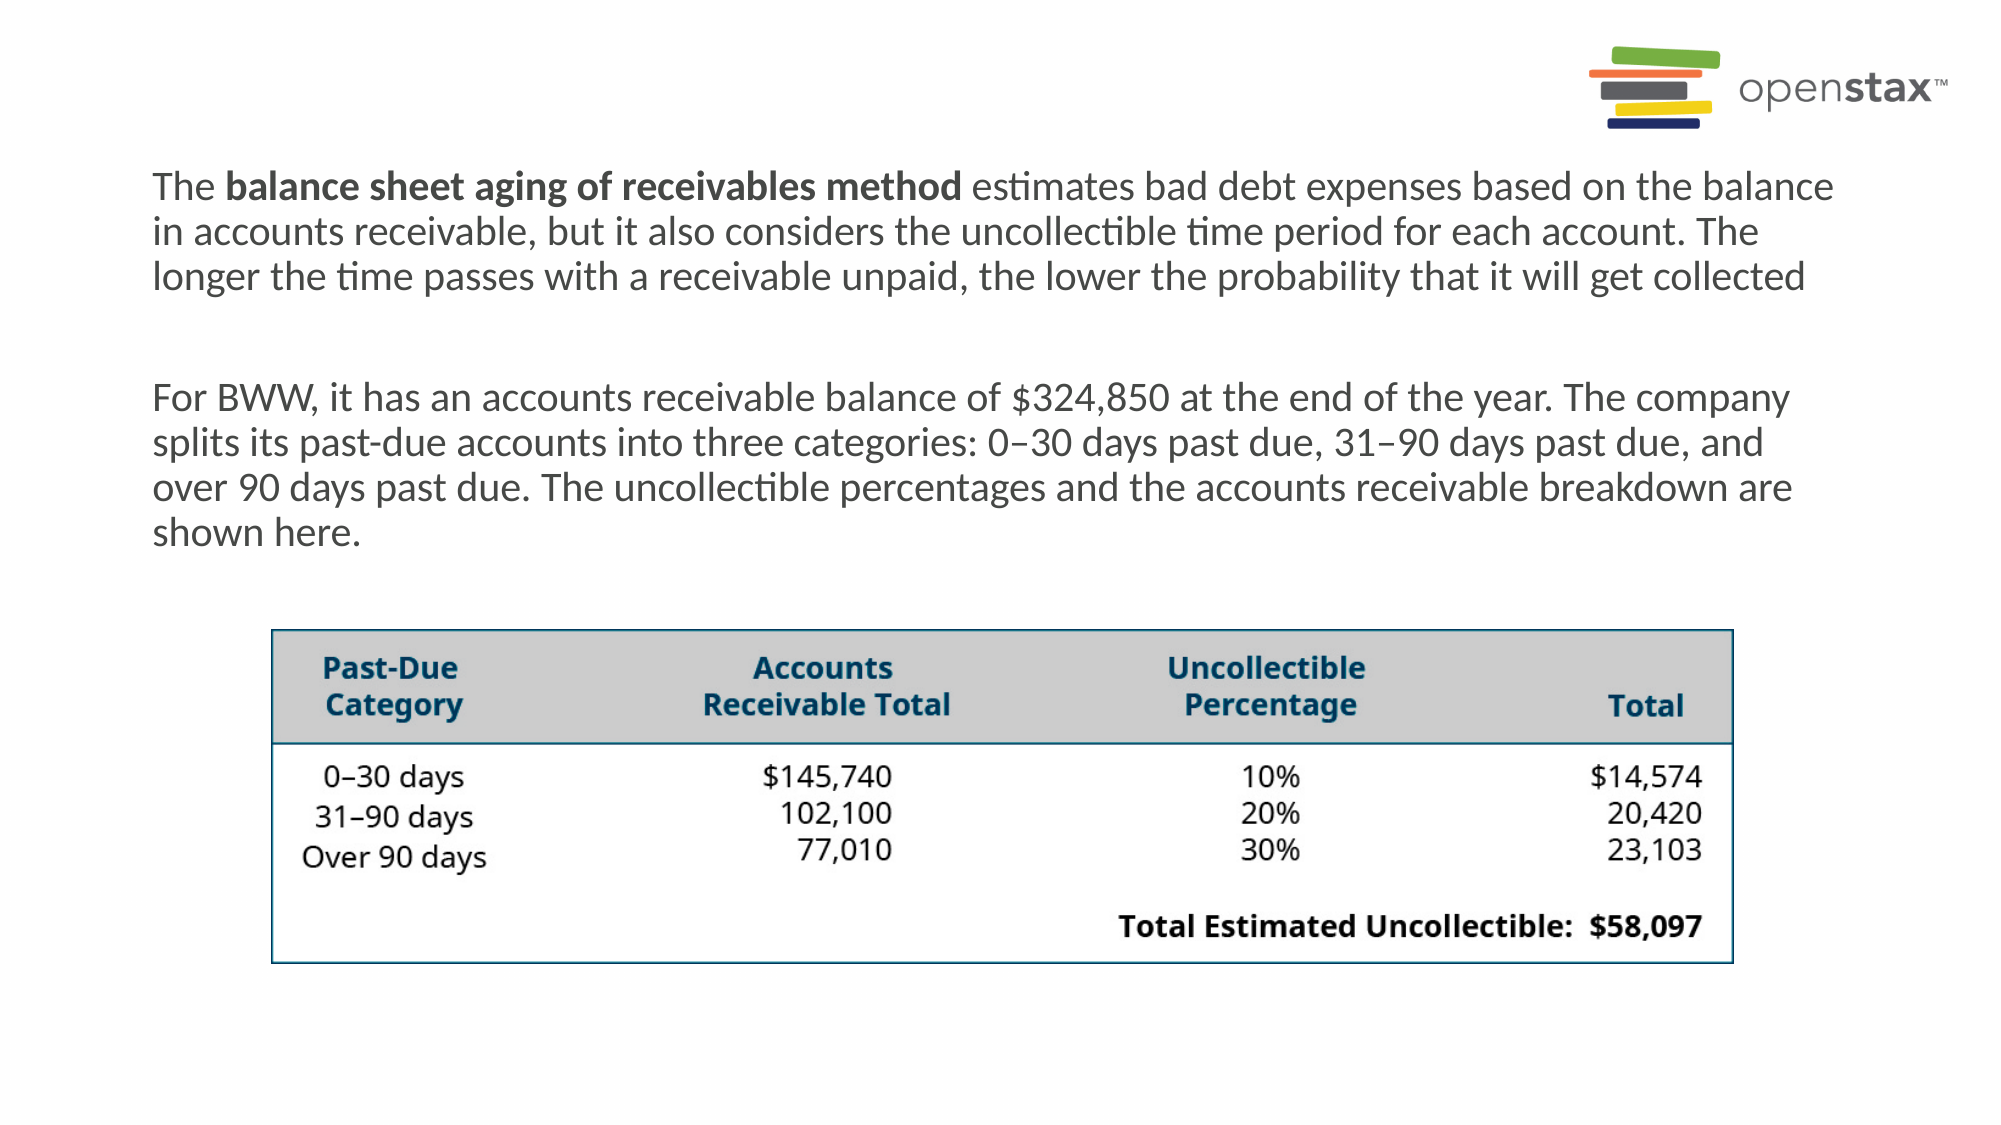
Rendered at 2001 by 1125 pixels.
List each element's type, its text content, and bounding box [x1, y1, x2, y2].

list The balance sheet aging of receivables method estimates bad debt expenses based on the balance in accounts receivable, but it also considers the uncollectible time period for each account. The longer the time passes with a receivable unpaid, the lower the probability that it will get collected For BWW, it has an accounts receivable balance of $324,850 at the end of the year. The company splits its past-due accounts into three categories: 0–30 days past due, 31–90 days past due, and over 90 days past due. The uncollectible percentages and the accounts receivable breakdown are shown here. [137, 156, 1863, 614]
picture [0, 0, 2001, 1125]
